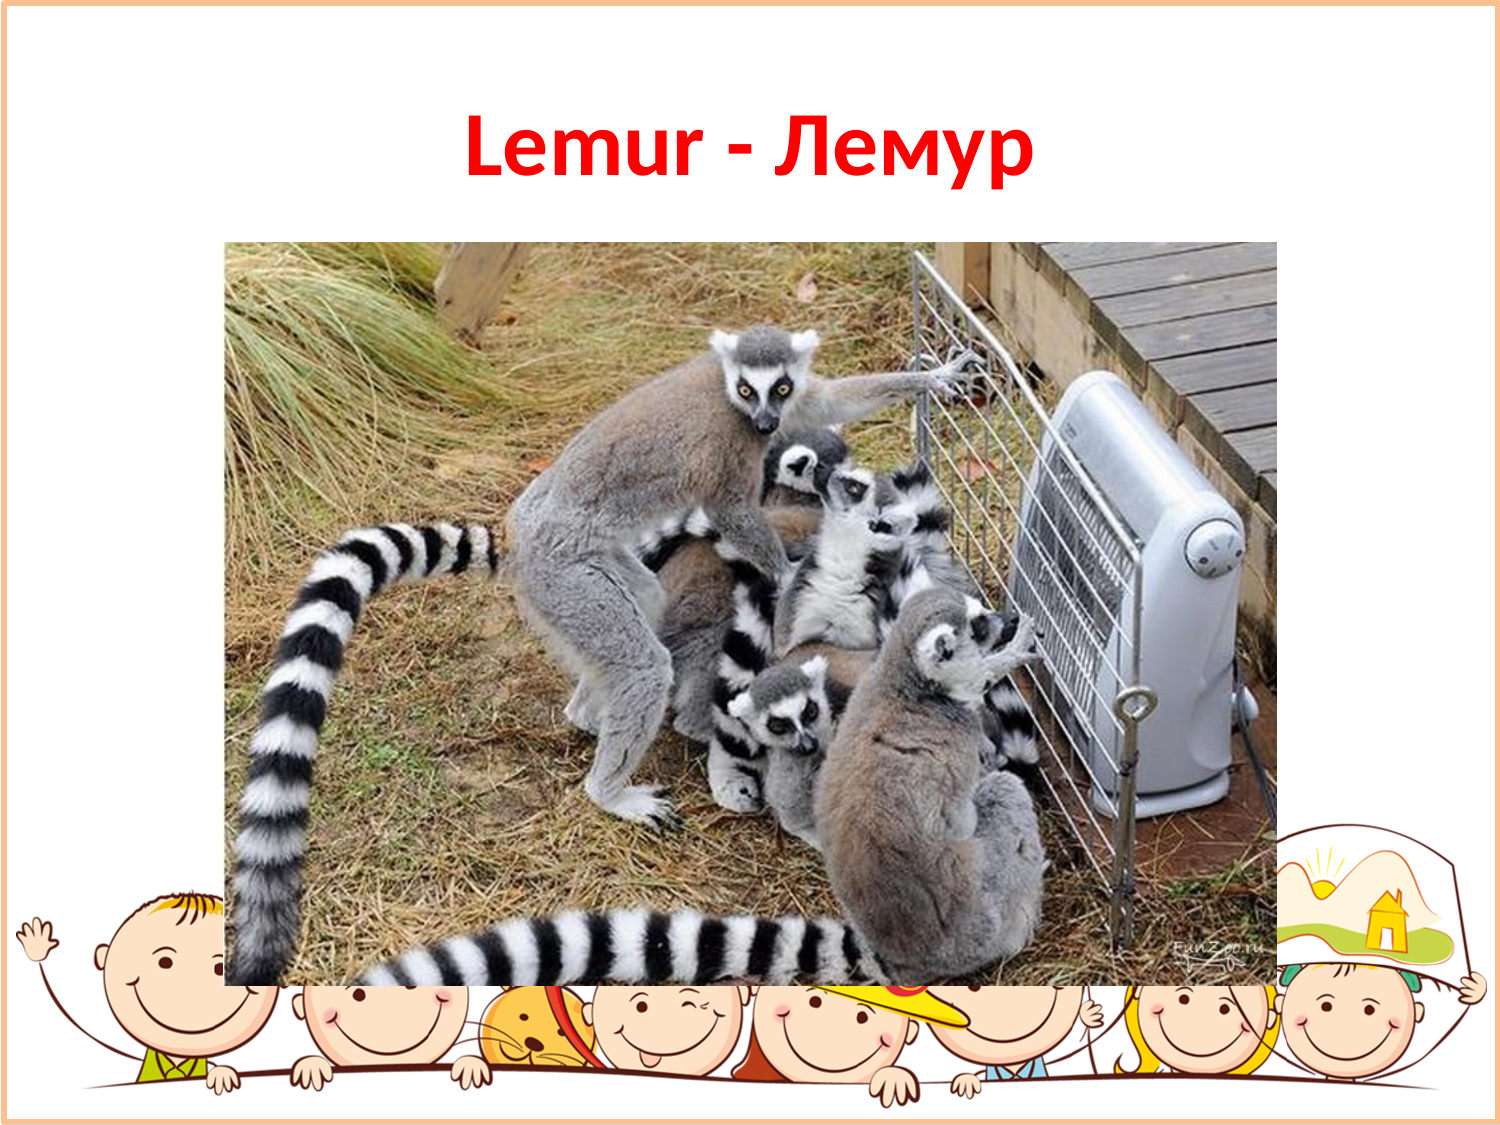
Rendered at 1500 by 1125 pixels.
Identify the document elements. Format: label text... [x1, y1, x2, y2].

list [223, 242, 1277, 986]
title Lemur - Лемур [75, 45, 1425, 233]
picture [0, 0, 1500, 1125]
